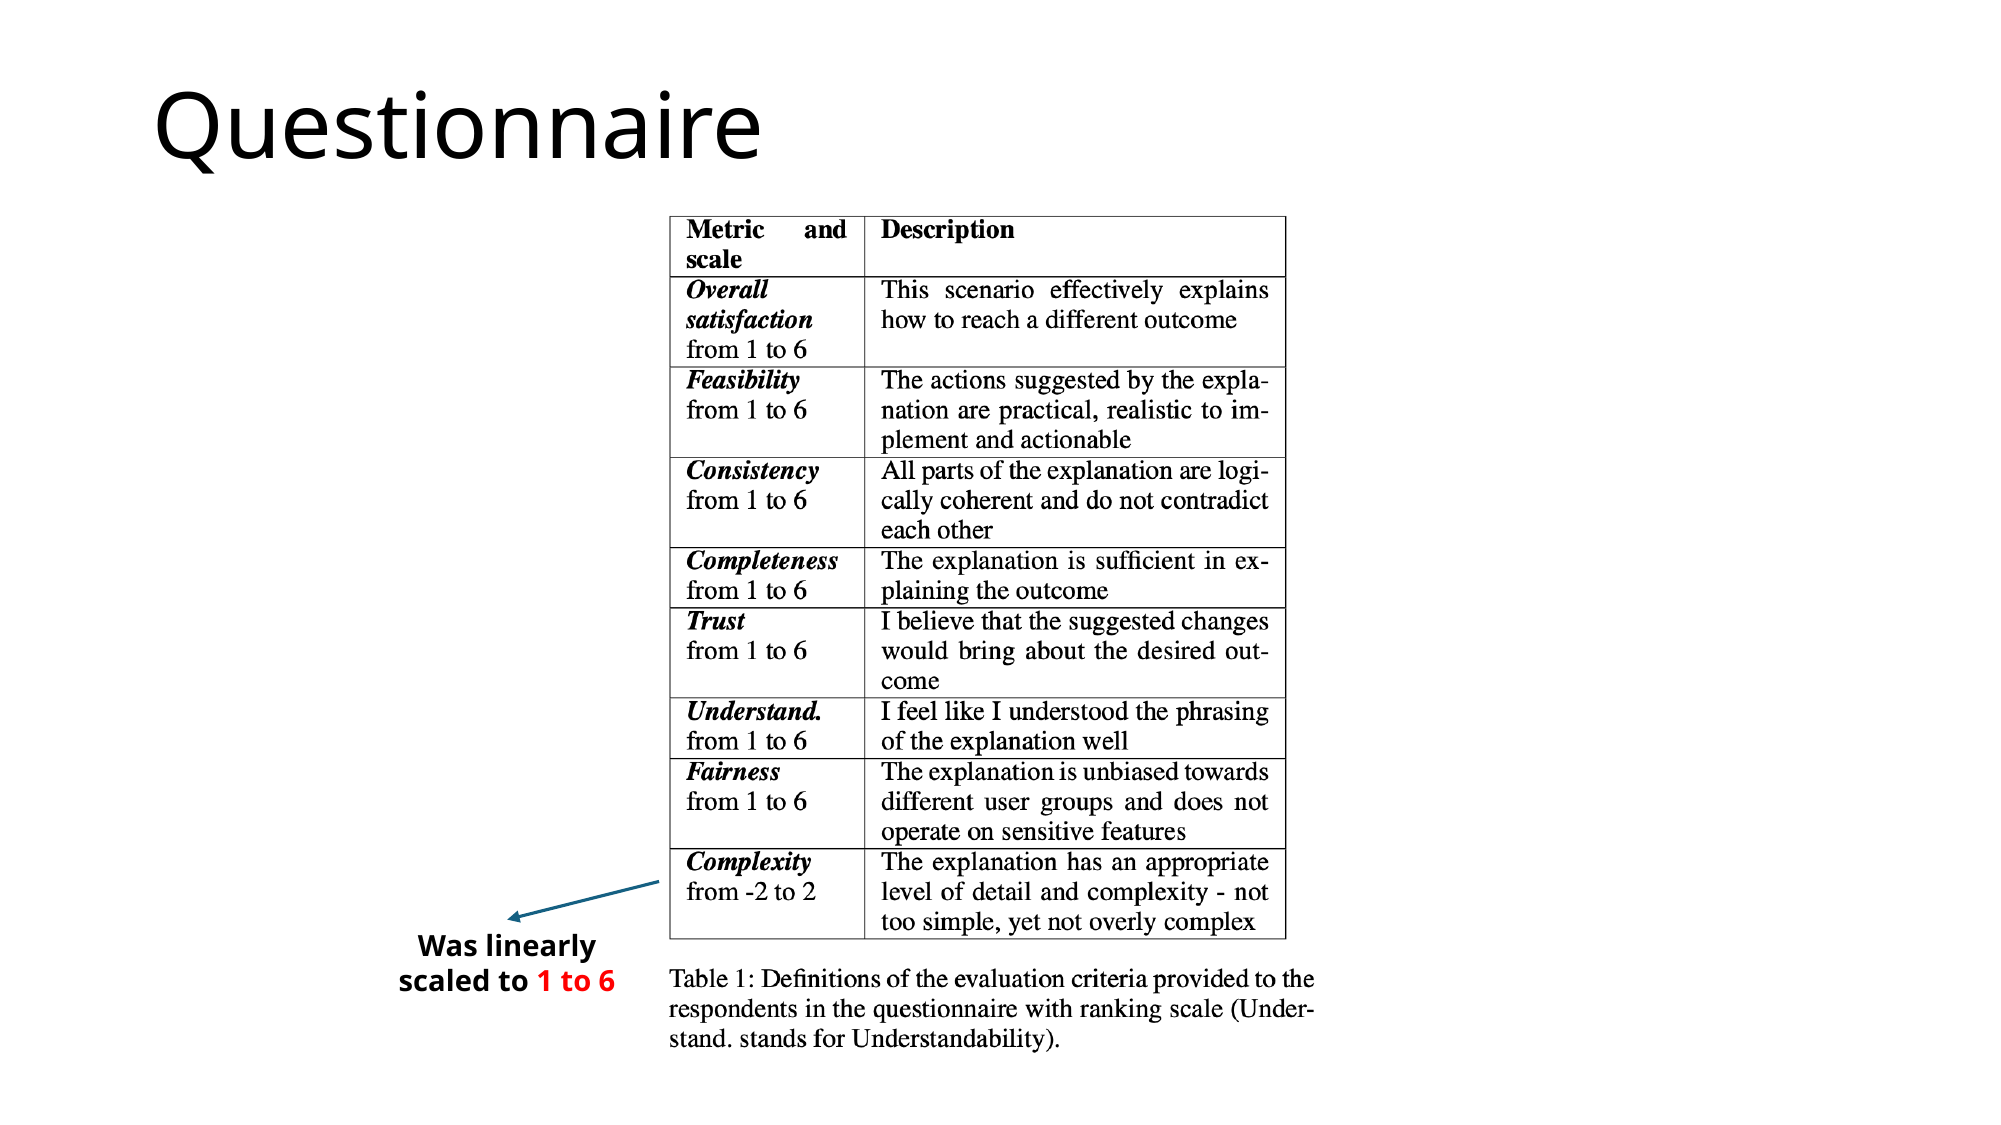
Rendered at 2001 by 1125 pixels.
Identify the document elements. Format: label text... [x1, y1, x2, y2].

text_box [506, 880, 660, 921]
text_box Was linearly scaled to 1 to 6 [355, 919, 637, 1005]
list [637, 194, 1331, 1078]
title Questionnaire [137, 59, 1863, 199]
